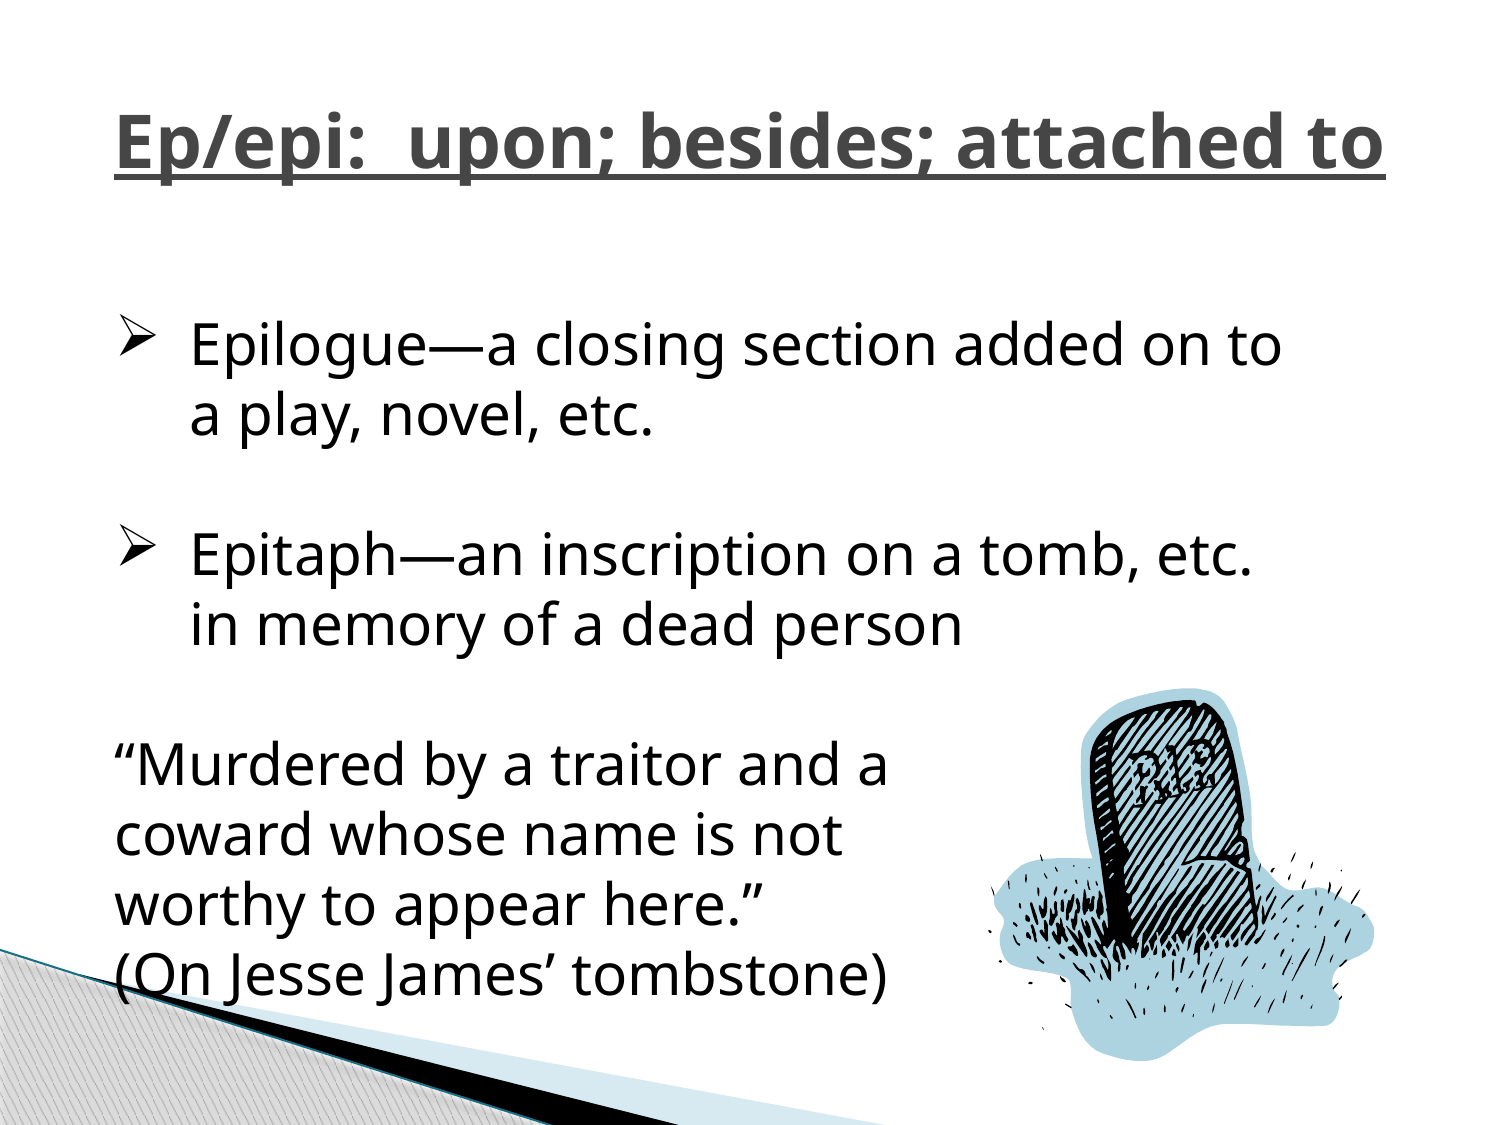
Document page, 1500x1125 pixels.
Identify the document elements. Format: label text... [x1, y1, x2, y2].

title Ep/epi: upon; besides; attached to [75, 45, 1425, 233]
picture [987, 687, 1376, 1063]
text_box Epilogue—a closing section added on to a play, novel, etc. Epitaph—an inscription on a tomb, etc. in memory of a dead person “Murdered by a traitor and a coward whose name is not worthy to appear here.” (On Jesse James’ tombstone) [99, 299, 1325, 1015]
